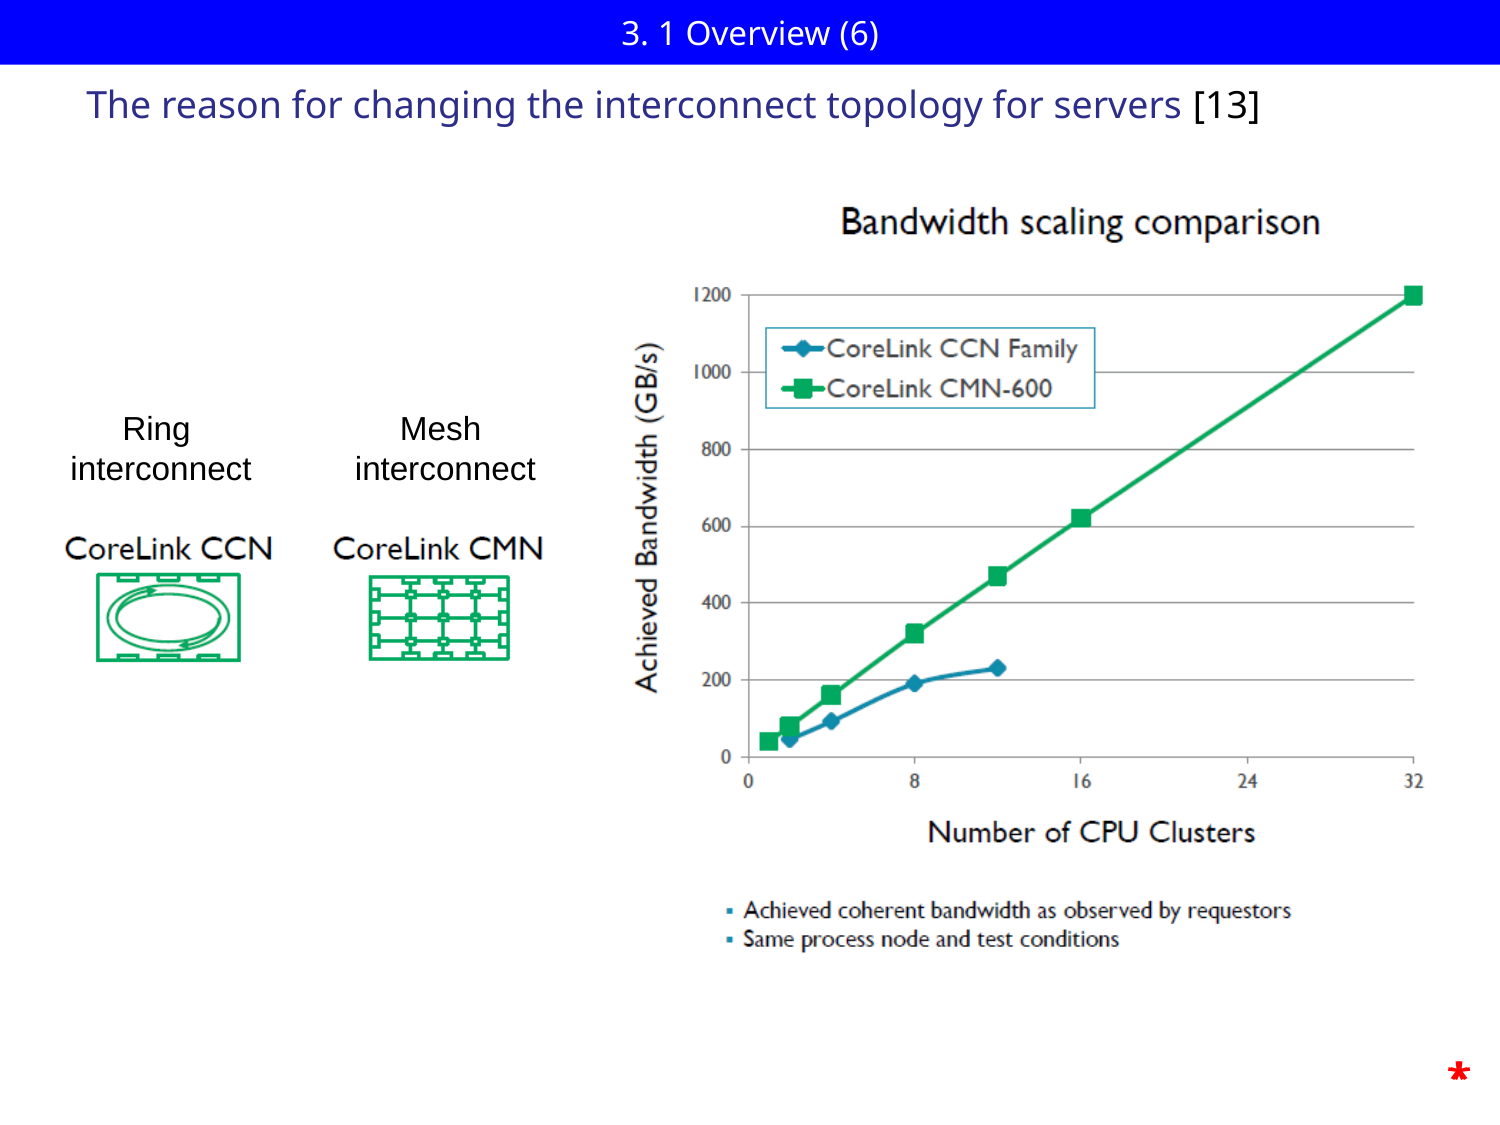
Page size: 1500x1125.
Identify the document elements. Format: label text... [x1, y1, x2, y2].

text_box The reason for changing the interconnect topology for servers [13] [71, 74, 1276, 134]
text_box Mesh interconnect [339, 400, 552, 495]
picture [40, 510, 581, 696]
text_box Ring interconnect [55, 400, 267, 495]
title 3. 1 Overview (6) [0, 0, 1500, 65]
text_box * [1431, 1044, 1489, 1109]
picture [615, 178, 1467, 984]
